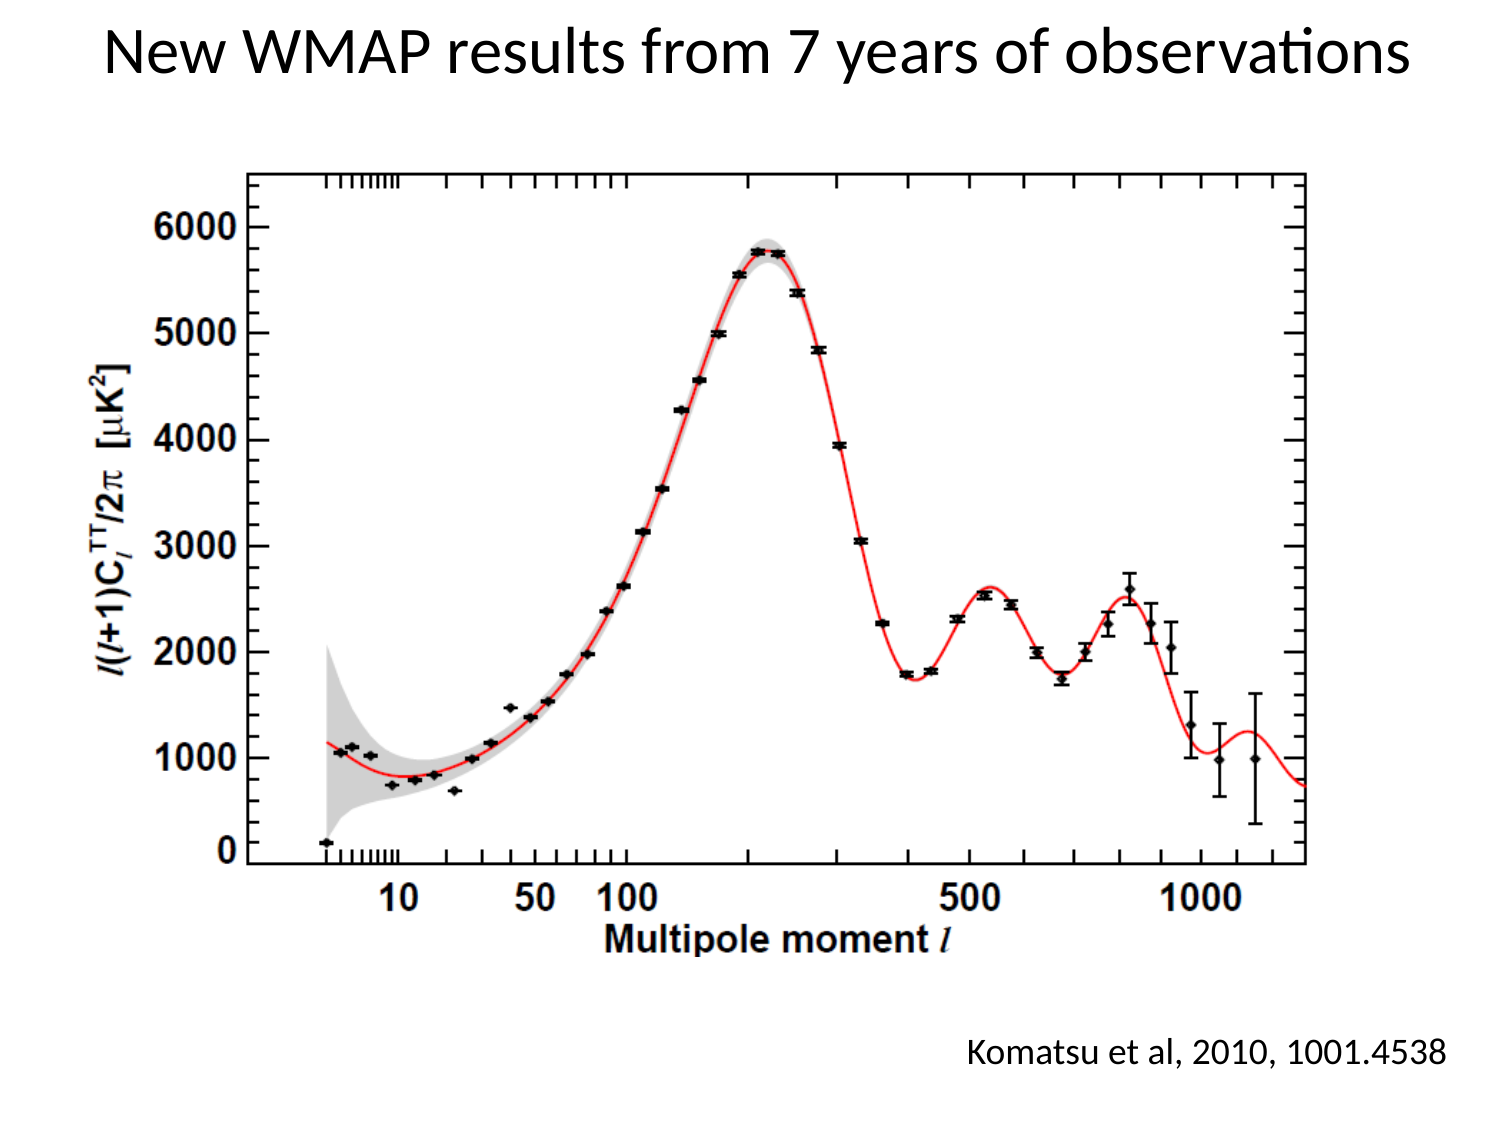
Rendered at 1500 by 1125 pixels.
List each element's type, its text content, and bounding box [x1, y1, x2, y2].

text_box New WMAP results from 7 years of observations [88, 0, 1428, 95]
picture [34, 140, 1500, 957]
text_box Komatsu et al, 2010, 1001.4538 [952, 1019, 1463, 1080]
